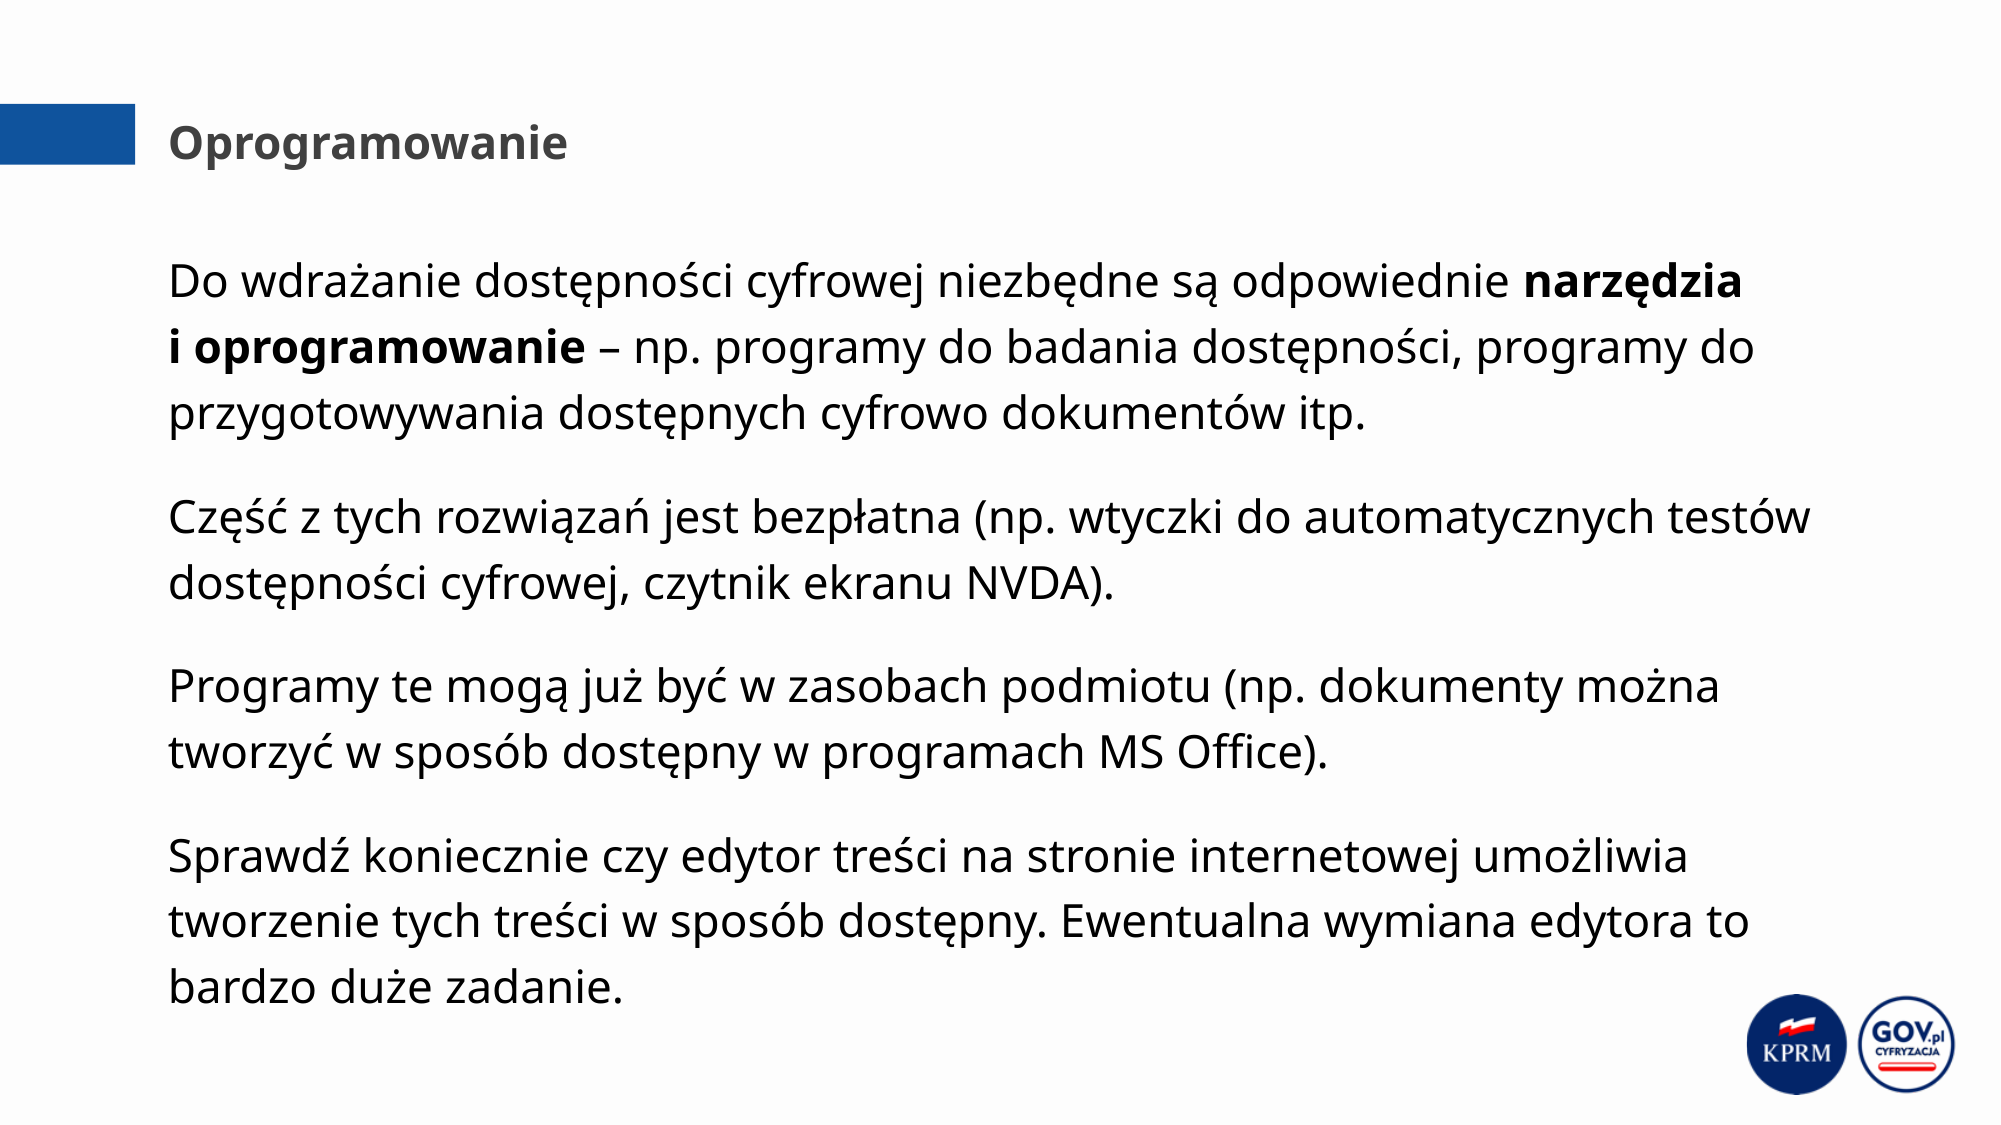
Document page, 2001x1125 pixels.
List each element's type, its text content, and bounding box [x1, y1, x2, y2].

title Oprogramowanie [152, 98, 1886, 211]
text_box Do wdrażanie dostępności cyfrowej niezbędne są odpowiednie narzędzia i oprogramowanie – np. programy do badania dostępności, programy do przygotowywania dostępnych cyfrowo dokumentów itp. Część z tych rozwiązań jest bezpłatna (np. wtyczki do automatycznych testów dostępności cyfrowej, czytnik ekranu NVDA). Programy te mogą już być w zasobach podmiotu (np. dokumenty można tworzyć w sposób dostępny w programach MS Office). Sprawdź koniecznie czy edytor treści na stronie internetowej umożliwia tworzenie tych treści w sposób dostępny. Ewentualna wymiana edytora to bardzo duże zadanie. [152, 233, 1902, 1028]
picture [1746, 986, 1965, 1103]
